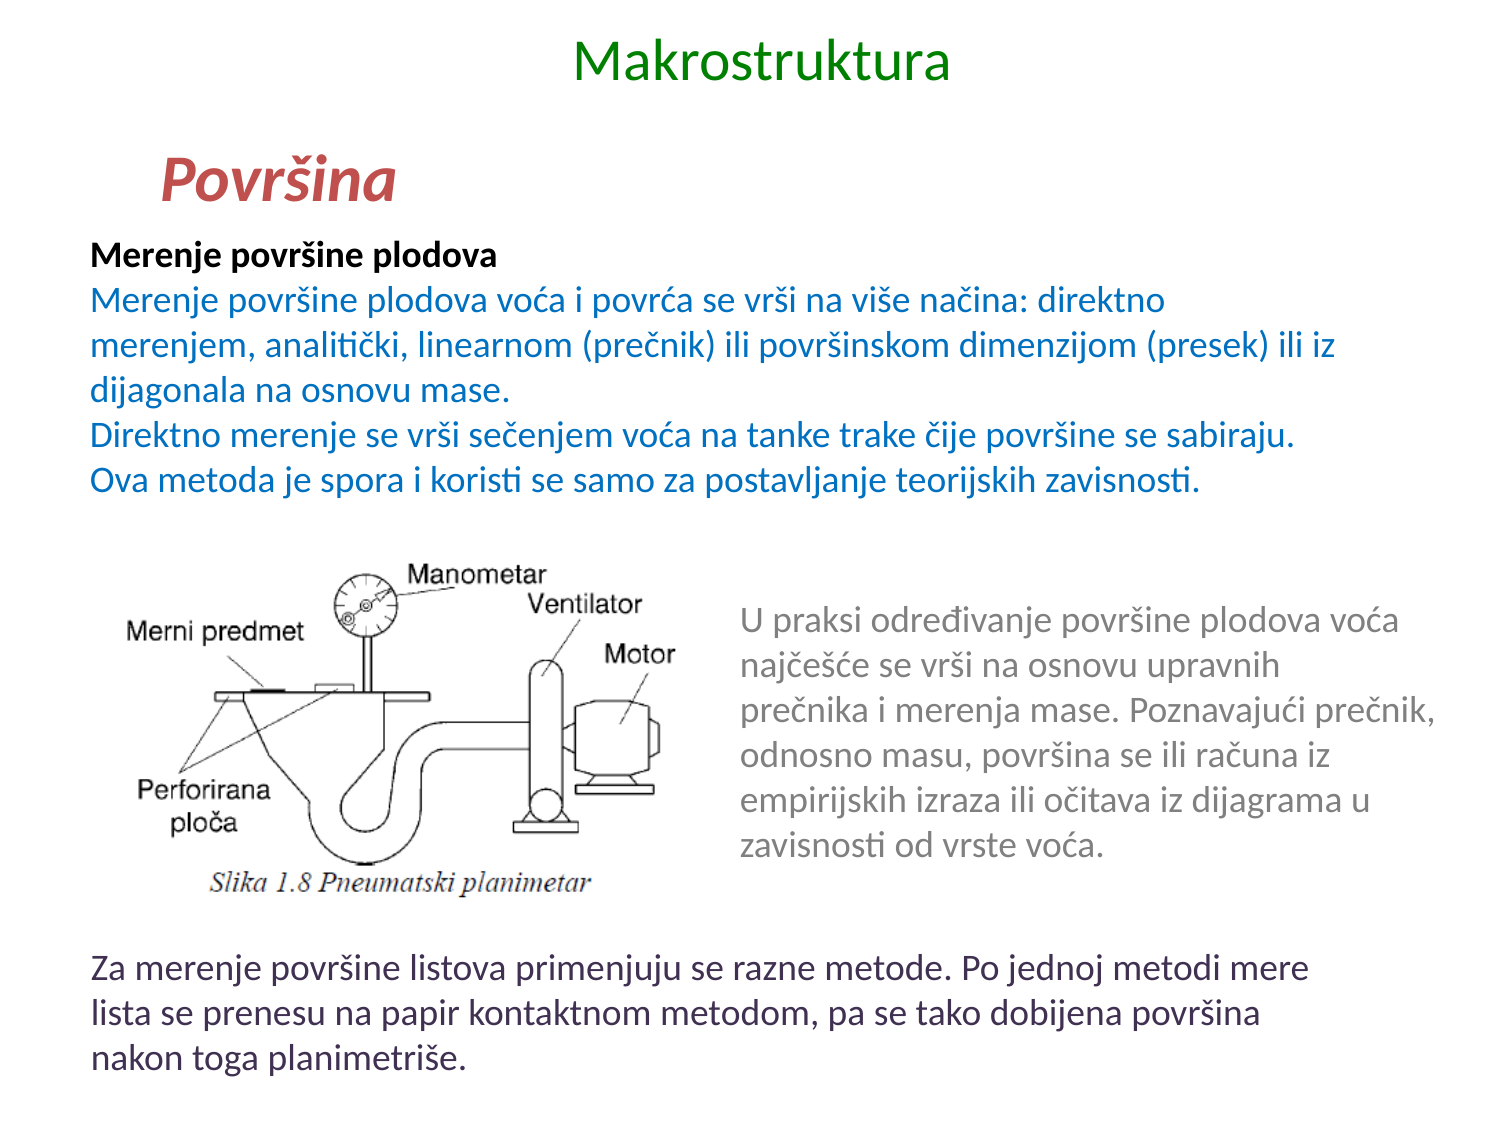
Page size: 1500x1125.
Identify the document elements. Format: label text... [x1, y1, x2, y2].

title Makrostruktura [237, 12, 1288, 100]
text_box Površina [145, 126, 413, 222]
picture [104, 546, 724, 917]
text_box Merenje površine plodova Merenje površine plodova voća i povrća se vrši na više načina: direktno merenjem, analitički, linearnom (prečnik) ili površinskom dimenzijom (presek) ili iz dijagonala na osnovu mase. Direktno merenje se vrši sečenjem voća na tanke trake čije površine se sabiraju. Ova metoda je spora i koristi se samo za postavljanje teorijskih zavisnosti. [74, 222, 1438, 508]
subtitle [882, 404, 1500, 592]
text_box U praksi određivanje površine plodova voća najčešće se vrši na osnovu upravnih prečnika i merenja mase. Poznavajući prečnik, odnosno masu, površina se ili računa iz empirijskih izraza ili očitava iz dijagrama u zavisnosti od vrste voća. [728, 587, 1475, 873]
text_box Za merenje površine listova primenjuju se razne metode. Po jednoj metodi mere lista se prenesu na papir kontaktnom metodom, pa se tako dobijena površina nakon toga planimetriše. [76, 935, 1377, 1085]
